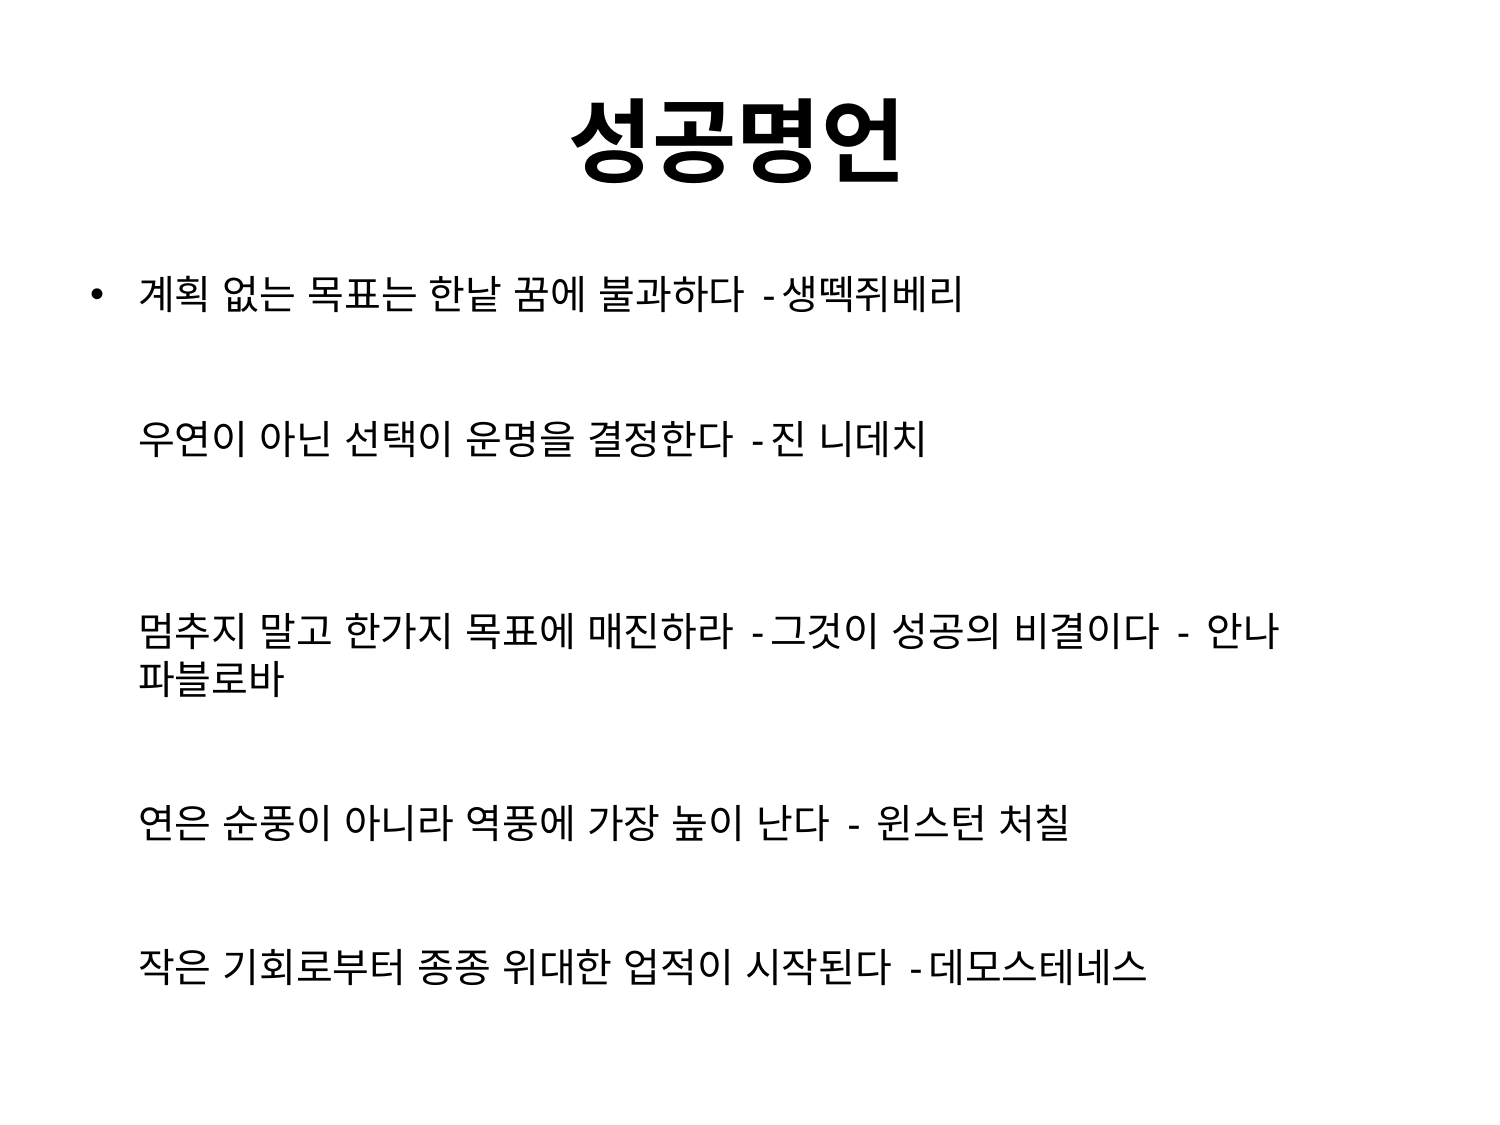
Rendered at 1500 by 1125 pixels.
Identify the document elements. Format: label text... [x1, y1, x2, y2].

list 계획 없는 목표는 한낱 꿈에 불과하다 -생떽쥐베리 우연이 아닌 선택이 운명을 결정한다 -진 니데치 멈추지 말고 한가지 목표에 매진하라 -그것이 성공의 비결이다 - 안나 파블로바 연은 순풍이 아니라 역풍에 가장 높이 난다 - 윈스턴 처칠 작은 기회로부터 종종 위대한 업적이 시작된다 -데모스테네스 [75, 262, 1425, 1005]
title 성공명언 [75, 45, 1425, 233]
